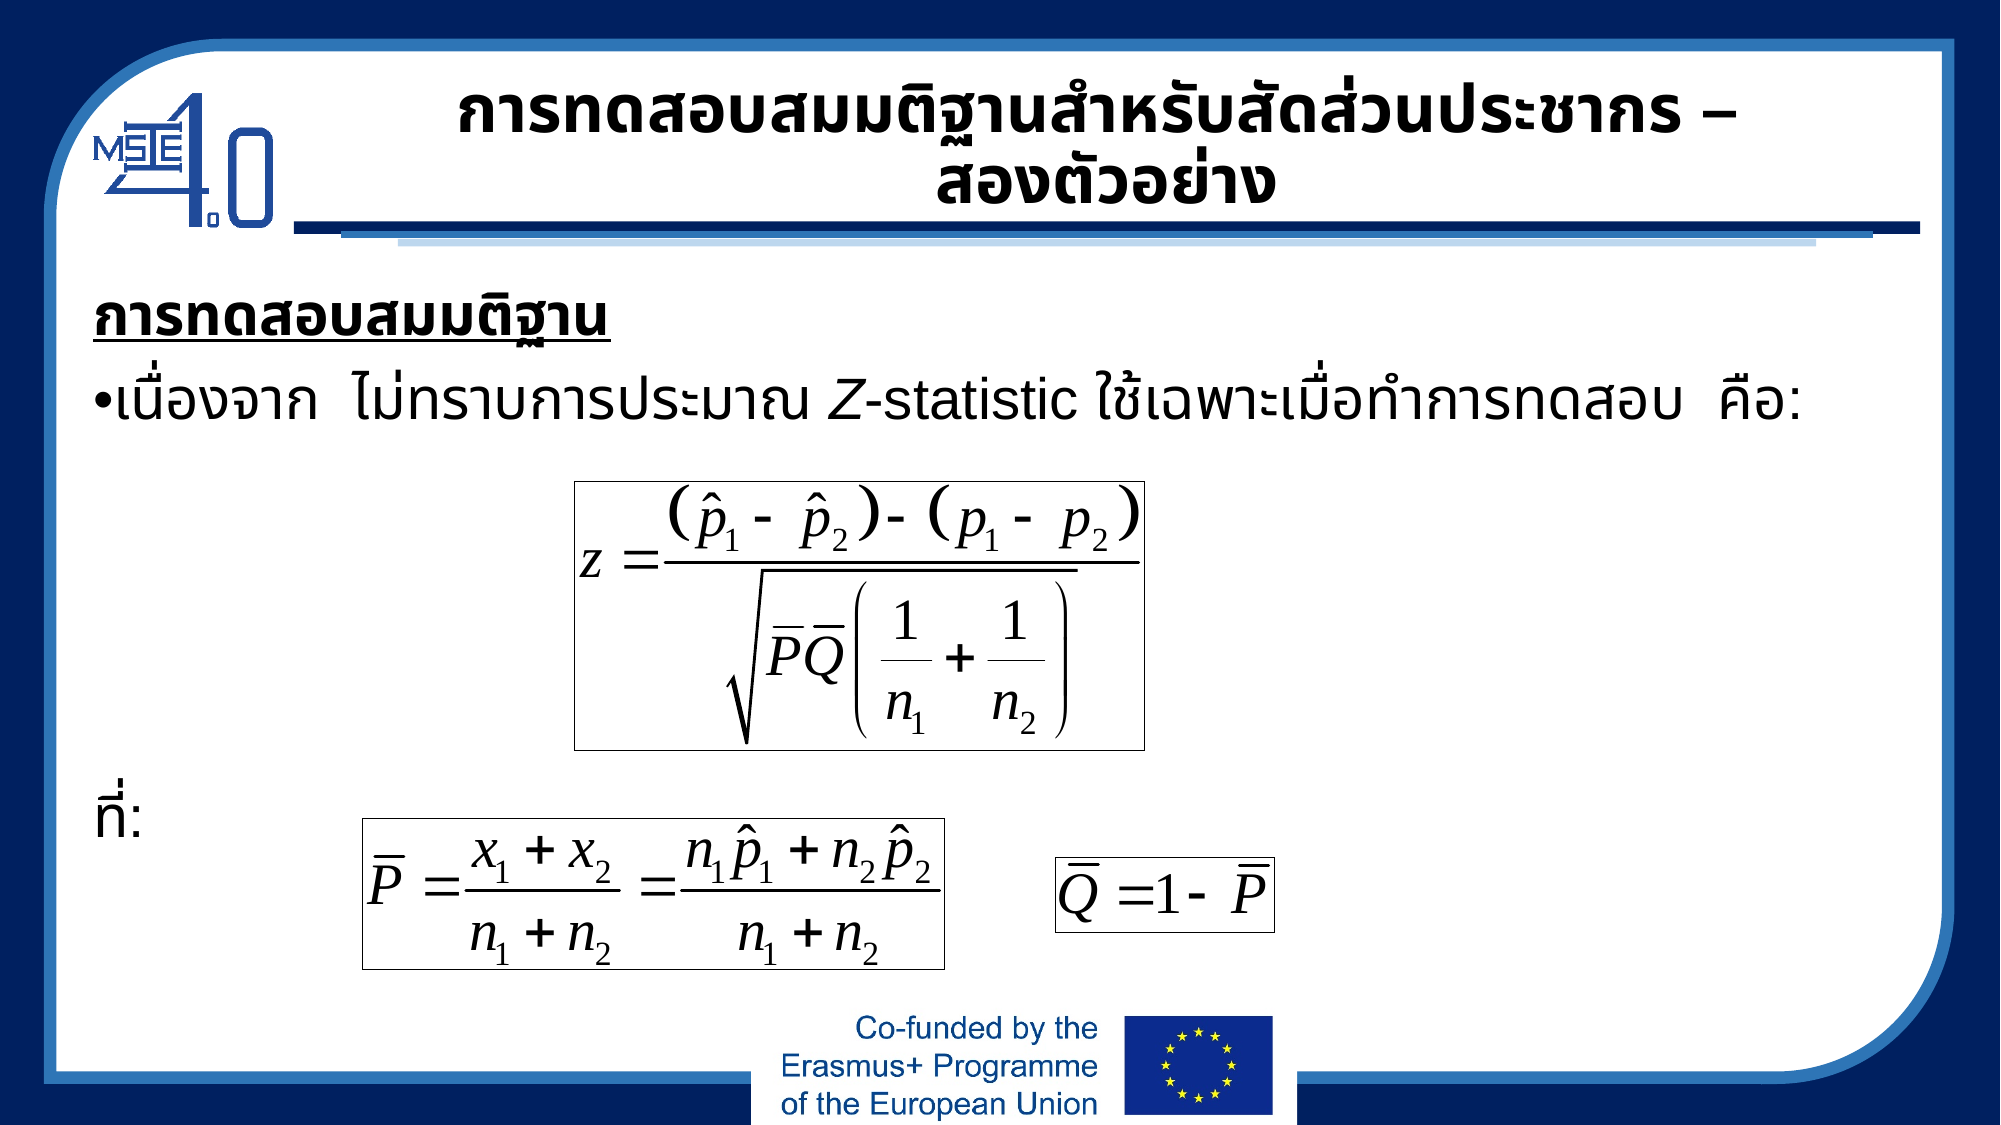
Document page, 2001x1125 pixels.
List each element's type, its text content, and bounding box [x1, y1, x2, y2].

picture [751, 1003, 1298, 1125]
title การทดสอบสมมติฐานสำหรับสัดส่วนประชากร – สองตัวอย่าง [294, 75, 1921, 220]
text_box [362, 818, 945, 970]
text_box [574, 481, 1145, 751]
text_box [0, 0, 2000, 75]
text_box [1055, 857, 1275, 933]
